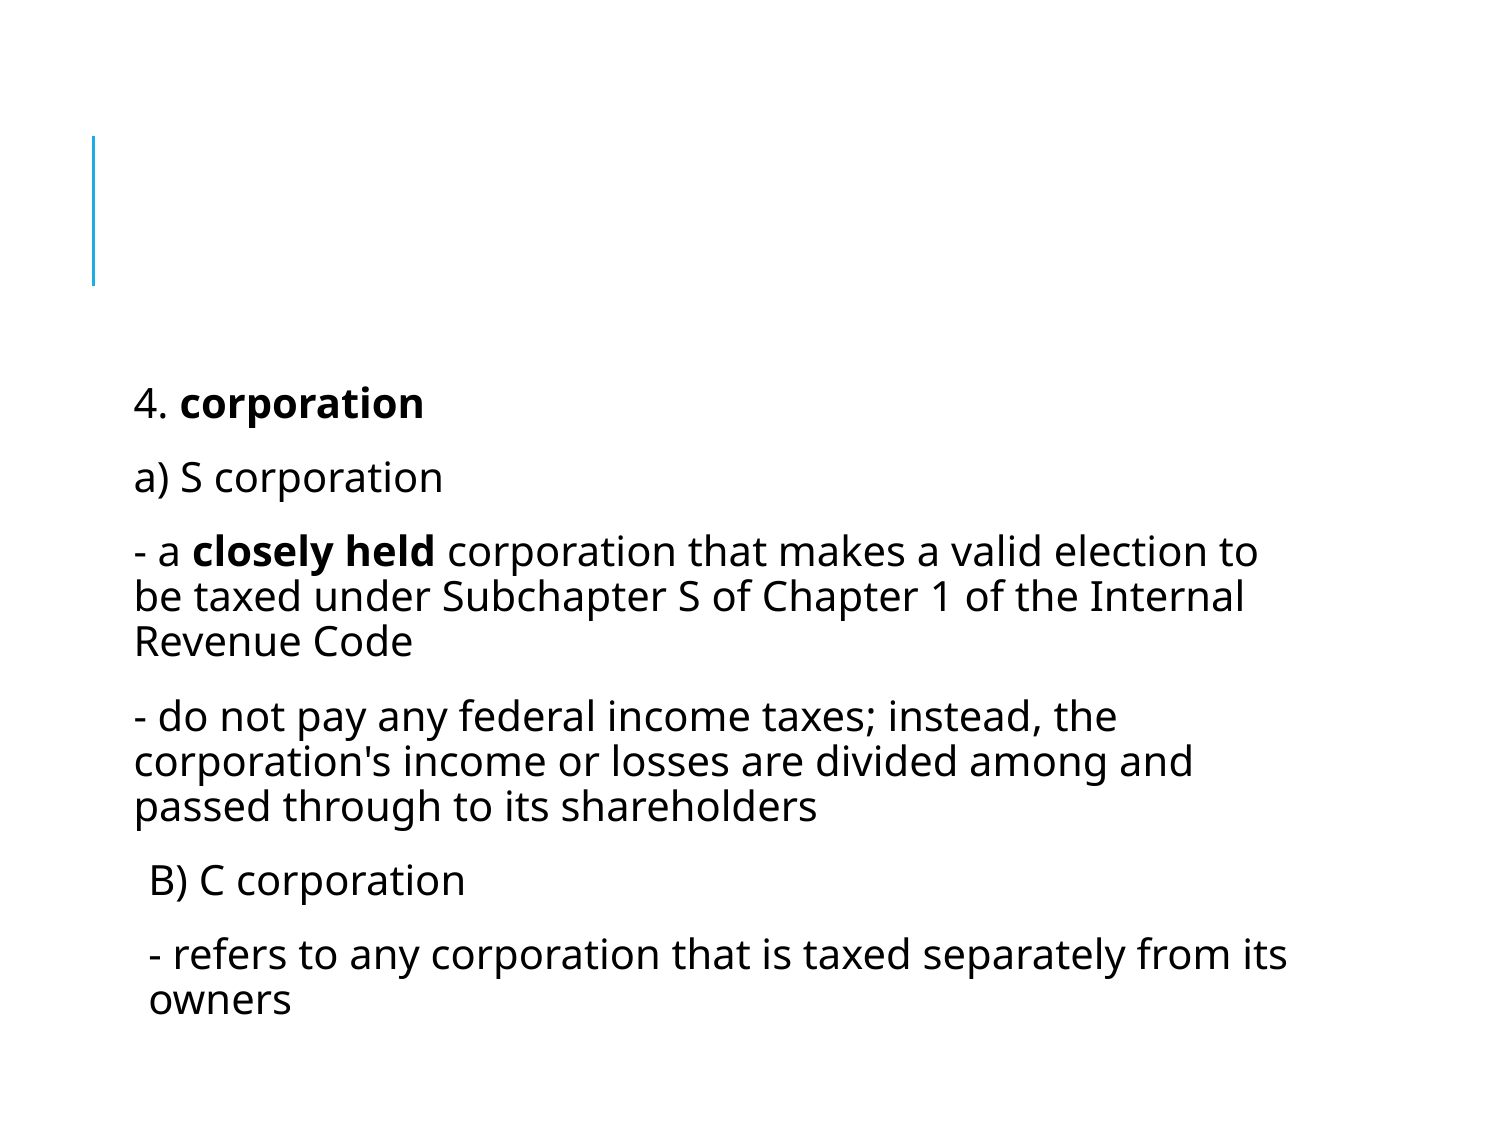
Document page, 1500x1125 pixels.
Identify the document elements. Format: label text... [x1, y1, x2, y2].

list 4. corporation a) S corporation - a closely held corporation that makes a valid election to be taxed under Subchapter S of Chapter 1 of the Internal Revenue Code - do not pay any federal income taxes; instead, the corporation's income or losses are divided among and passed through to its shareholders B) C corporation - refers to any corporation that is taxed separately from its owners [126, 375, 1322, 1035]
